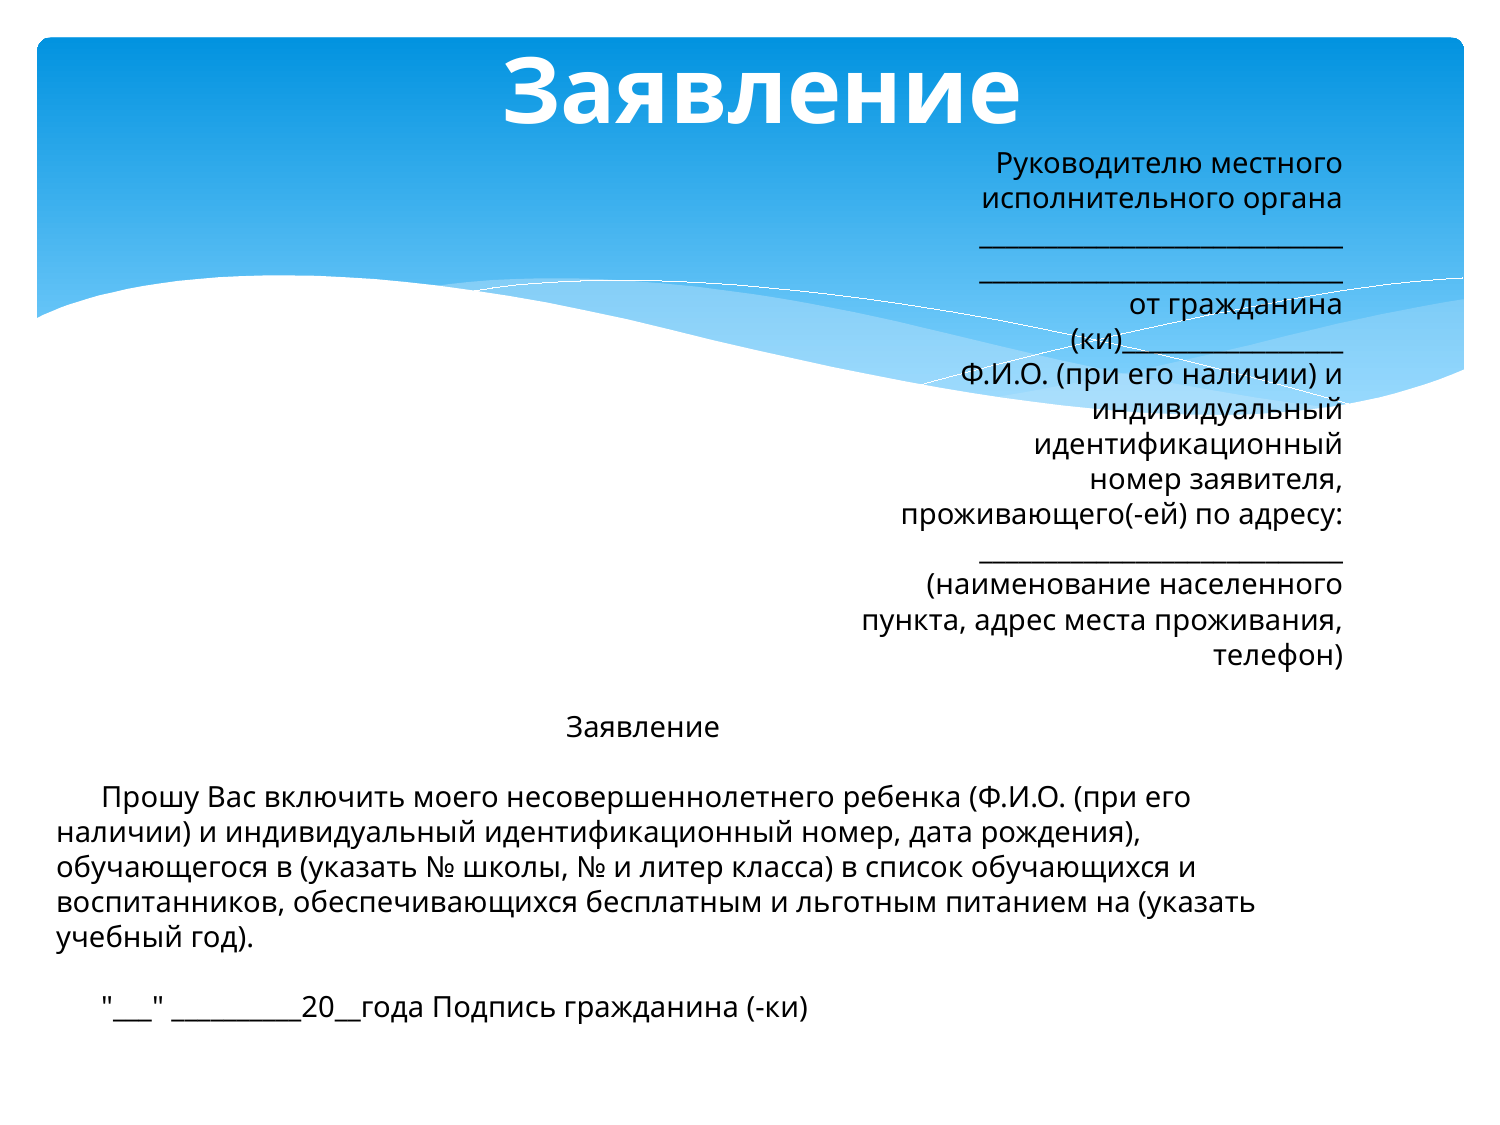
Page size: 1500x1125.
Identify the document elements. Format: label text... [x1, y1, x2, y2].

text_box Заявление Прошу Вас включить моего несовершеннолетнего ребенка (Ф.И.О. (при его наличии) и индивидуальный идентификационный номер, дата рождения), обучающегося в (указать № школы, № и литер класса) в список обучающихся и воспитанников, обеспечивающихся бесплатным и льготным питанием на (указать учебный год). "___" __________20__года Подпись гражданина (-ки) [41, 701, 1341, 1031]
list Руководителю местного исполнительного органа ____________________________ ____________________________ от гражданина (ки)_________________ Ф.И.О. (при его наличии) и индивидуальный идентификационный номер заявителя, проживающего(-ей) по адресу: ____________________________ (наименование населенного пункта, адрес места проживания, телефон) [143, 190, 1359, 970]
title Заявление [75, 0, 1425, 190]
